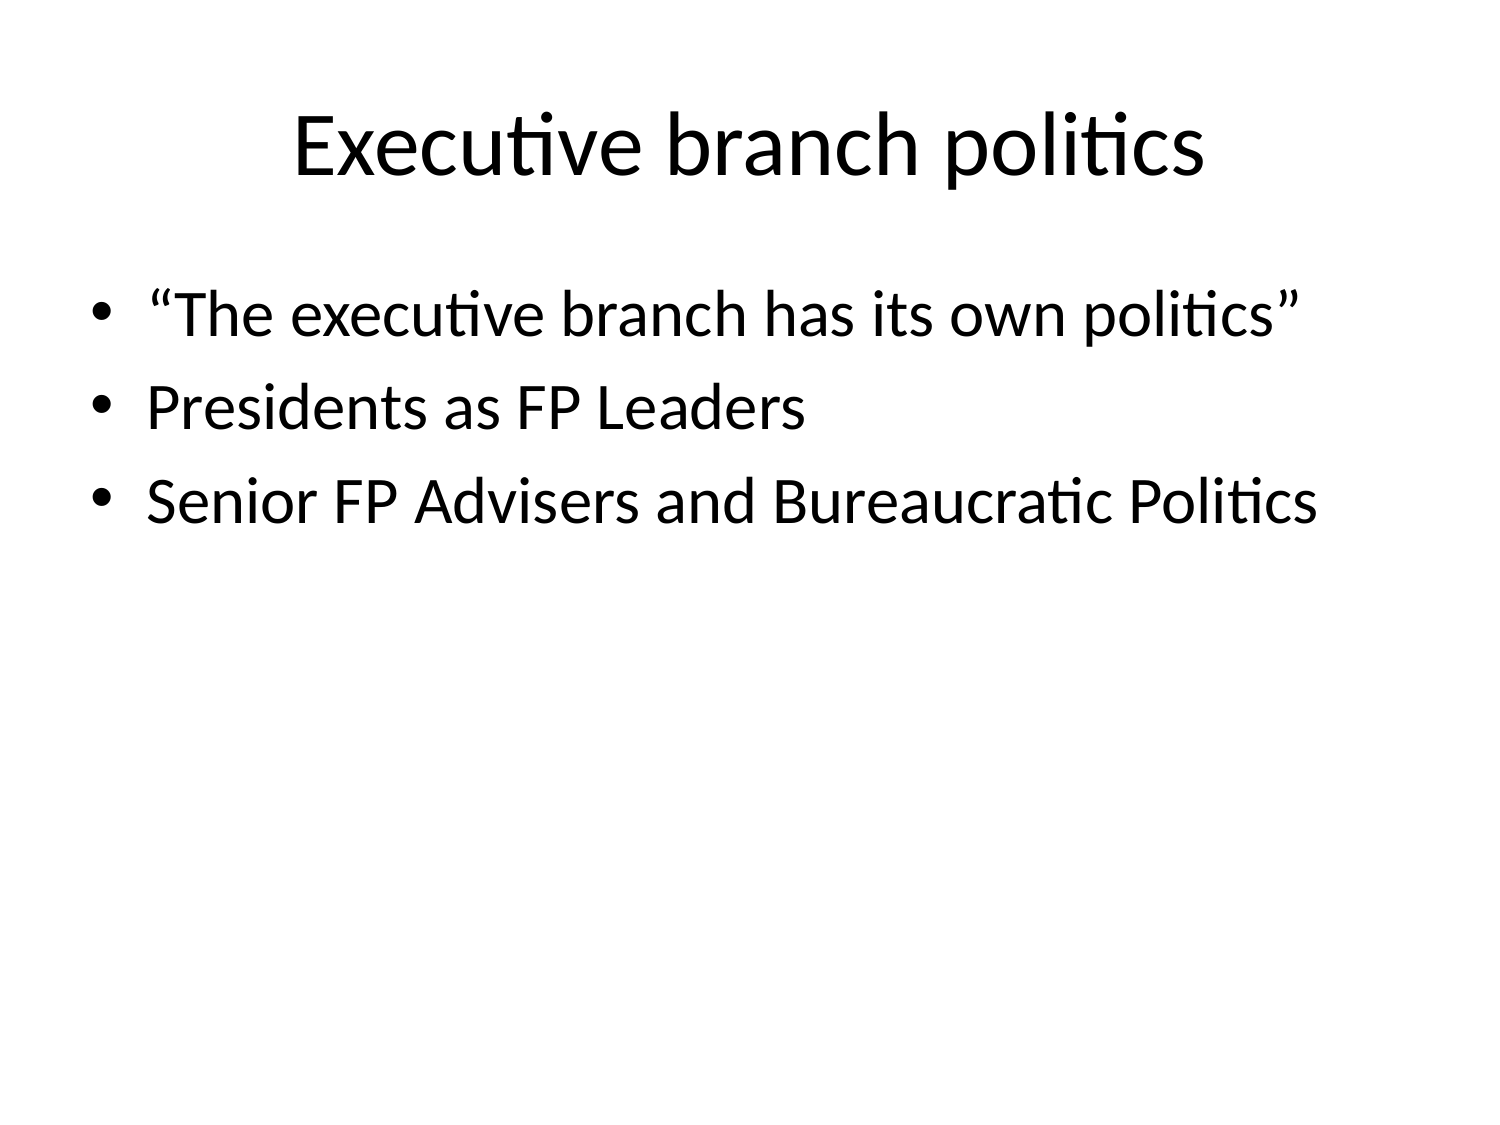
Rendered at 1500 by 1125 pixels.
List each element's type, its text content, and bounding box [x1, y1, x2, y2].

title Executive branch politics [75, 45, 1425, 233]
list “The executive branch has its own politics” Presidents as FP Leaders Senior FP Advisers and Bureaucratic Politics [75, 262, 1425, 1005]
